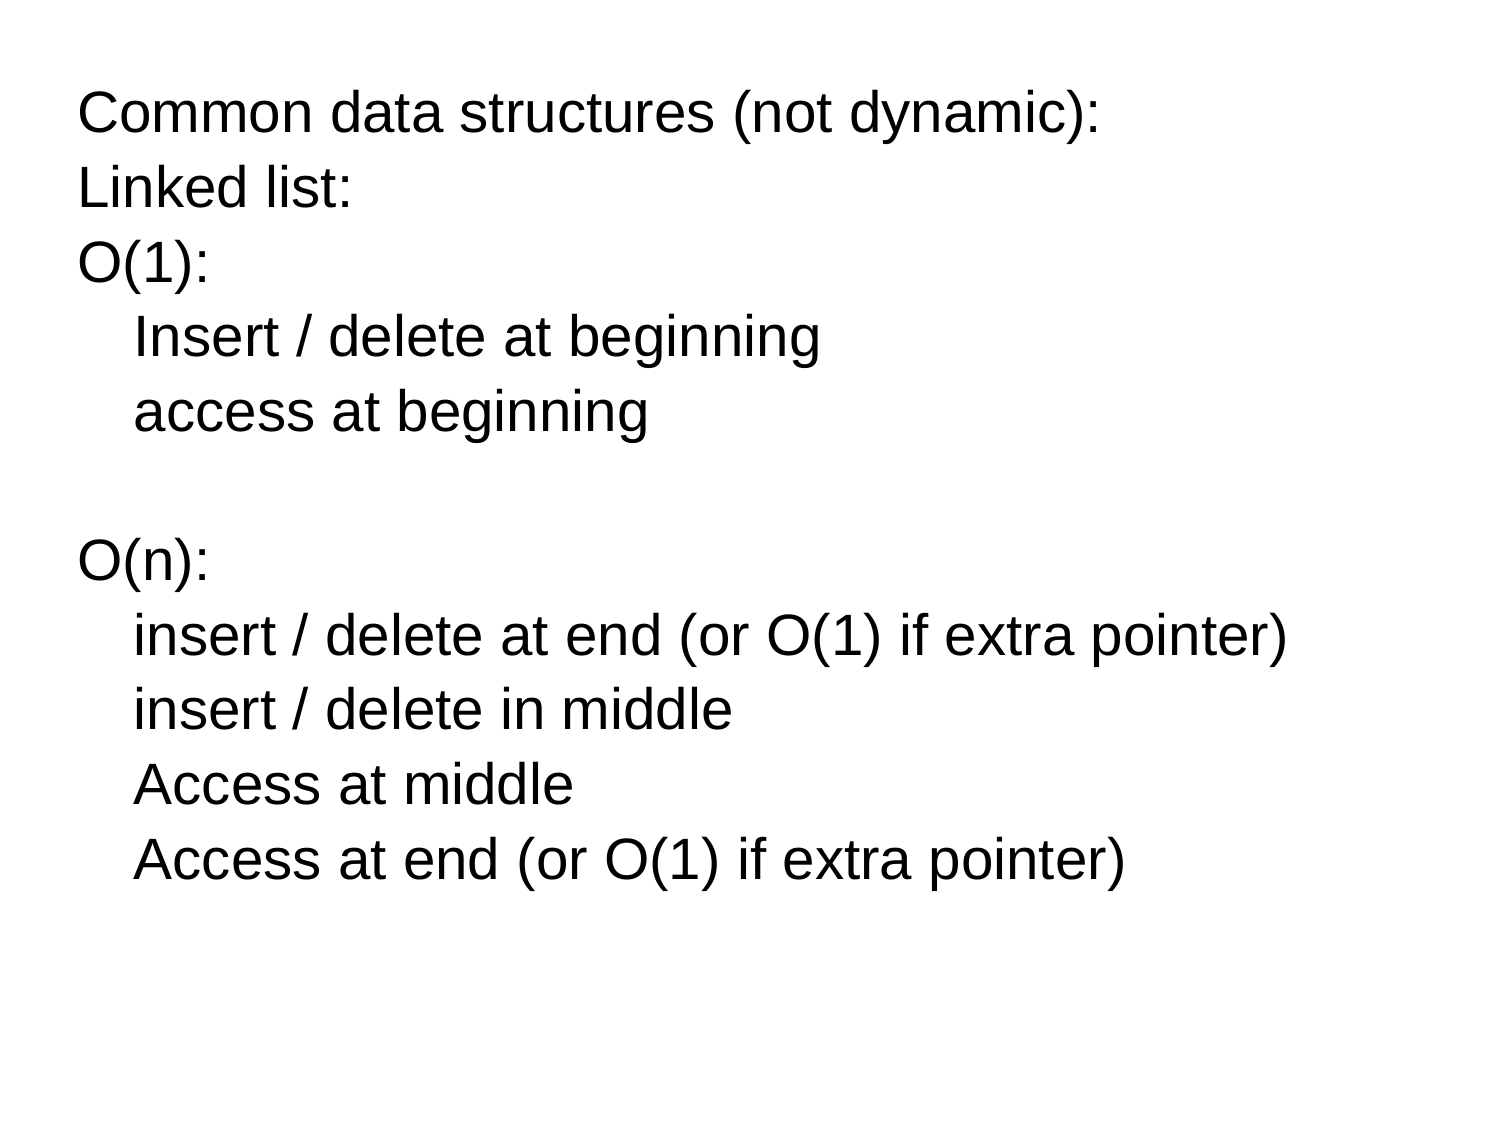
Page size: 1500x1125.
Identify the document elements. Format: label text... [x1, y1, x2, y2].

list Common data structures (not dynamic): Linked list: O(1): Insert / delete at beginning access at beginning O(n): insert / delete at end (or O(1) if extra pointer) insert / delete in middle Access at middle Access at end (or O(1) if extra pointer) [62, 75, 1425, 950]
